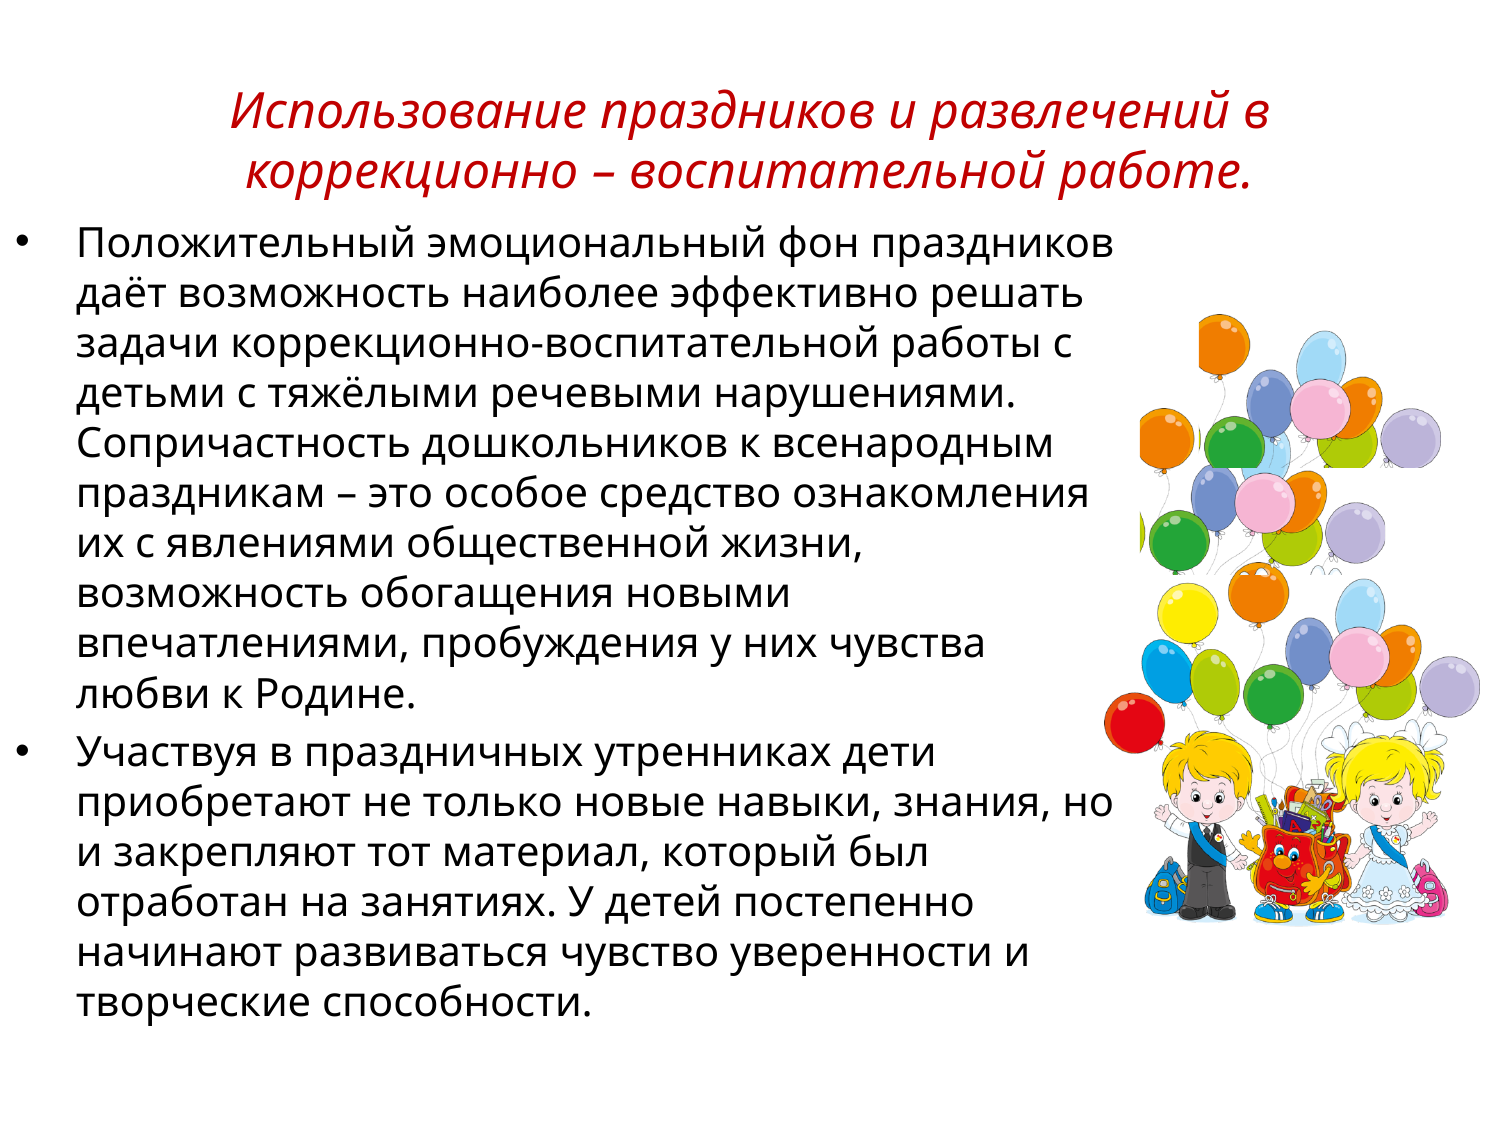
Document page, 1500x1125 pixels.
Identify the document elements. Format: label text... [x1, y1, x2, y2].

picture [1104, 314, 1480, 928]
title Использование праздников и развлечений в коррекционно – воспитательной работе. [75, 45, 1425, 233]
list Положительный эмоциональный фон праздников даёт возможность наиболее эффективно решать задачи коррекционно-воспитательной работы с детьми с тяжёлыми речевыми нарушениями. Сопричастность дошкольников к всенародным праздникам – это особое средство ознакомления их с явлениями общественной жизни, возможность обогащения новыми впечатлениями, пробуждения у них чувства любви к Родине. Участвуя в праздничных утренниках дети приобретают не только новые навыки, знания, но и закрепляют тот материал, который был отработан на занятиях. У детей постепенно начинают развиваться чувство уверенности и творческие способности. [0, 208, 1140, 1071]
